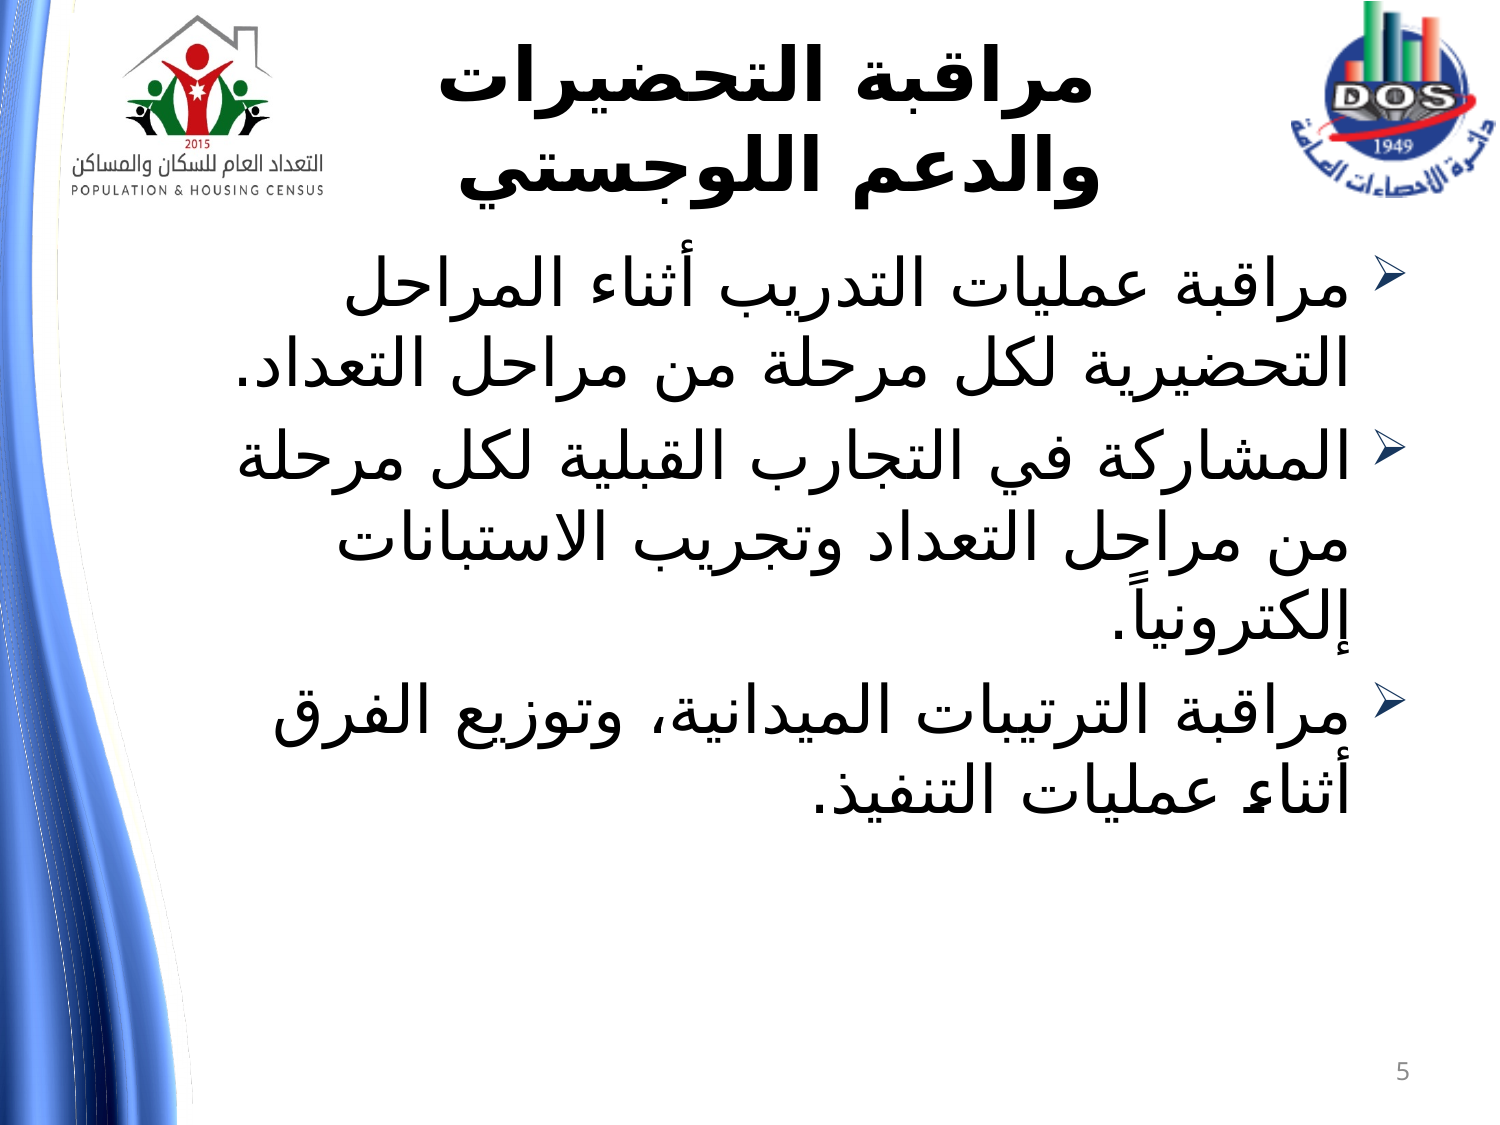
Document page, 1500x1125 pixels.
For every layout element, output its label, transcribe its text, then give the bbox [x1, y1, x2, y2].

text_box مراقبة التحضيرات والدعم اللوجستي [400, 18, 1160, 214]
picture [1291, 1, 1496, 198]
slide_number 5 [1074, 1042, 1425, 1103]
list مراقبة عمليات التدريب أثناء المراحل التحضيرية لكل مرحلة من مراحل التعداد. المشاركة في التجارب القبلية لكل مرحلة من مراحل التعداد وتجريب الاستبانات إلكترونياً. مراقبة الترتيبات الميدانية، وتوزيع الفرق أثناء عمليات التنفيذ. [197, 232, 1425, 854]
picture [70, 13, 323, 198]
